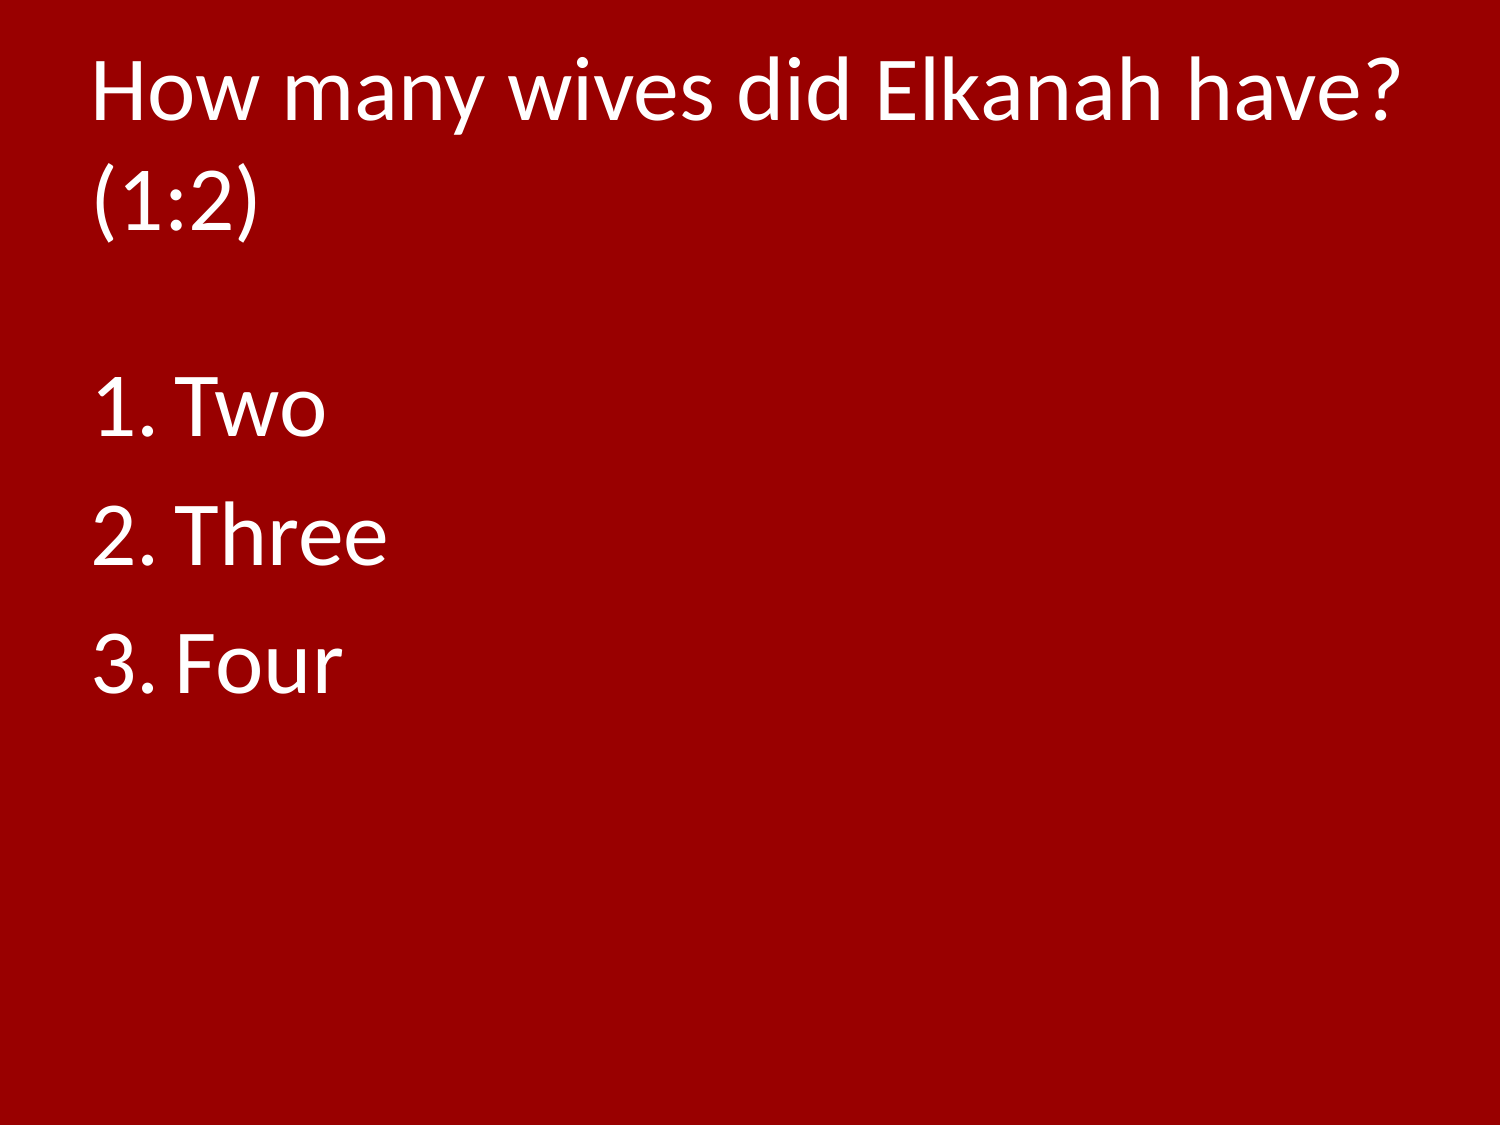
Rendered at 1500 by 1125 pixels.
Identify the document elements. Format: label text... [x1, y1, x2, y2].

title How many wives did Elkanah have? (1:2) [75, 45, 1425, 233]
list Two Three Four [75, 337, 1425, 1005]
